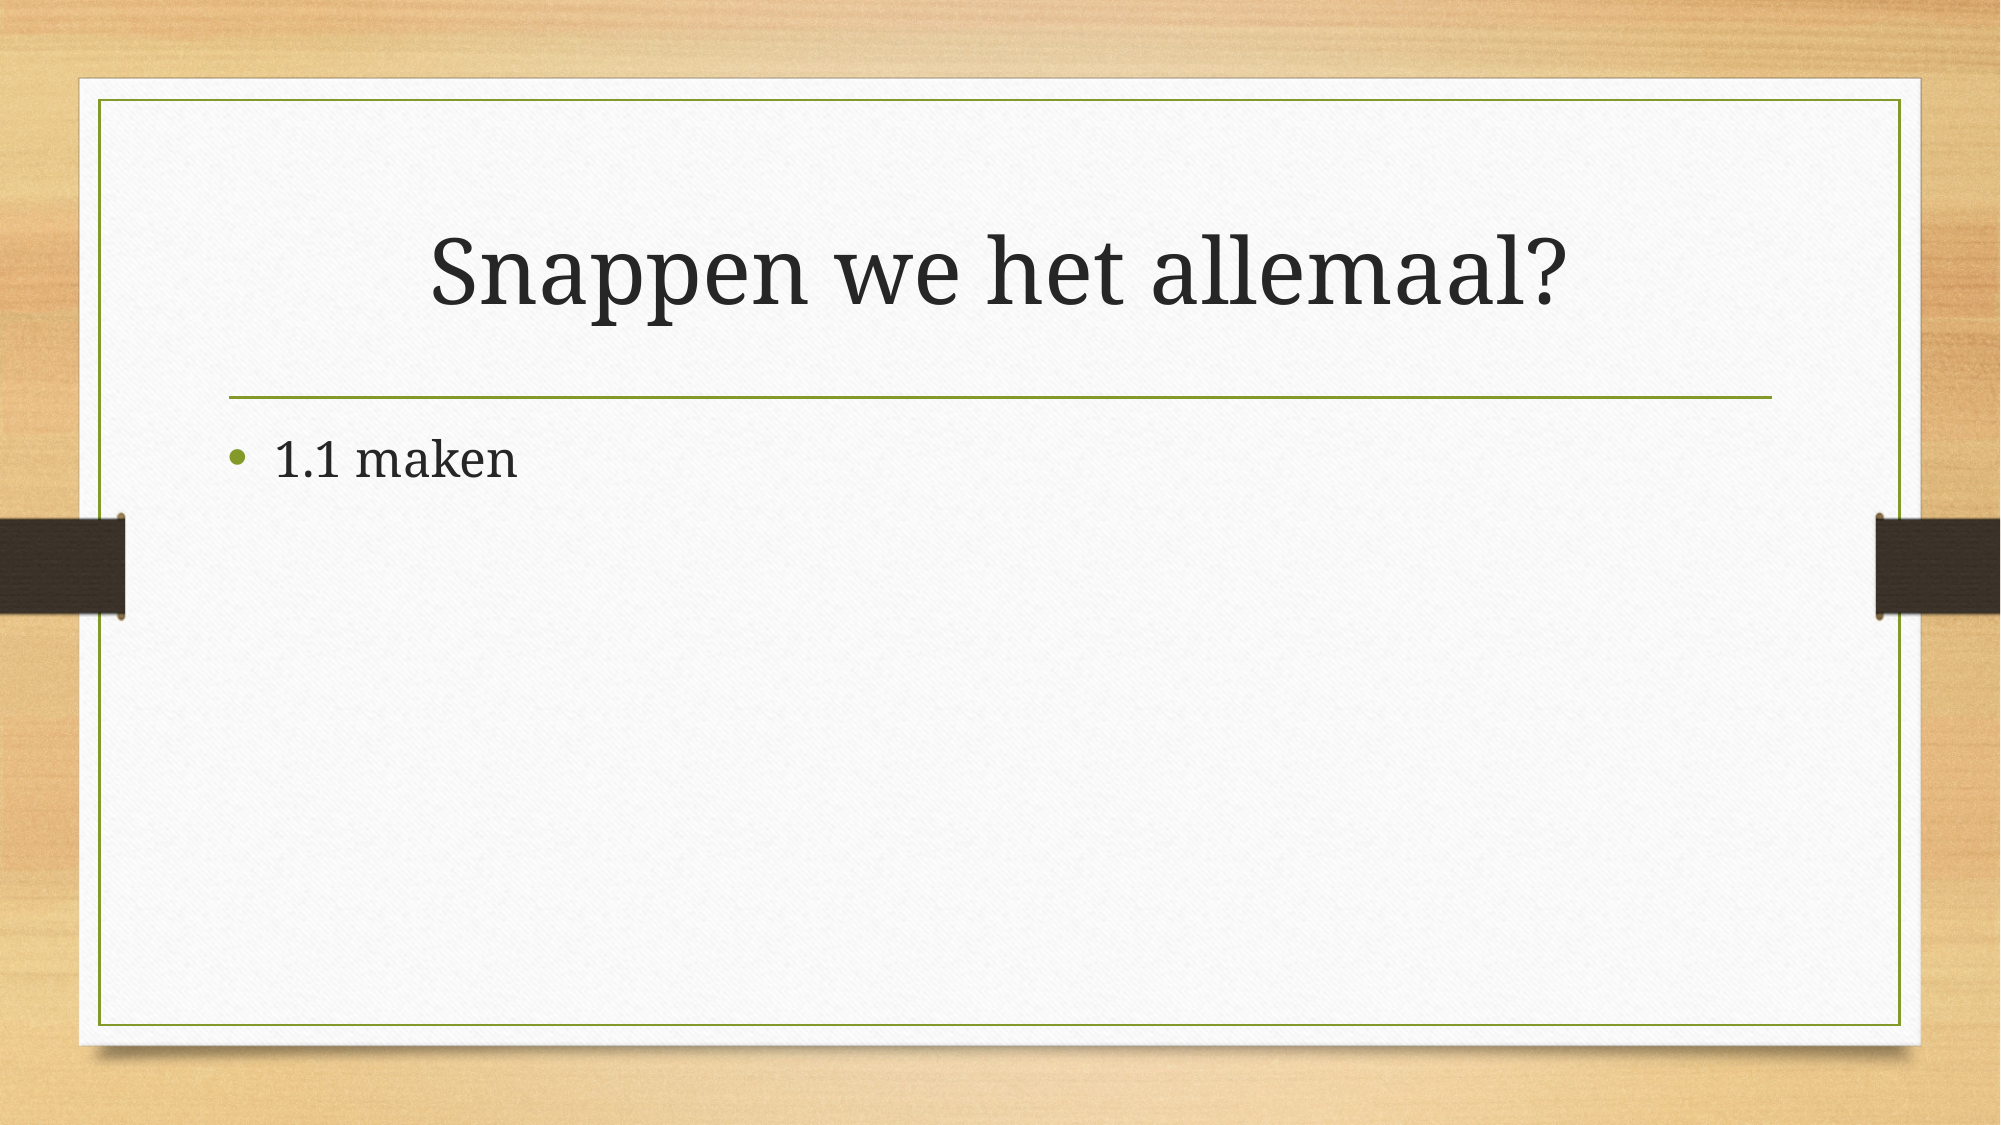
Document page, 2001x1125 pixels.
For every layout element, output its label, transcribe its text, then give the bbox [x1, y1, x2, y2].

title Snappen we het allemaal? [212, 161, 1788, 375]
list 1.1 maken [212, 419, 1788, 964]
picture [0, 0, 2001, 1125]
